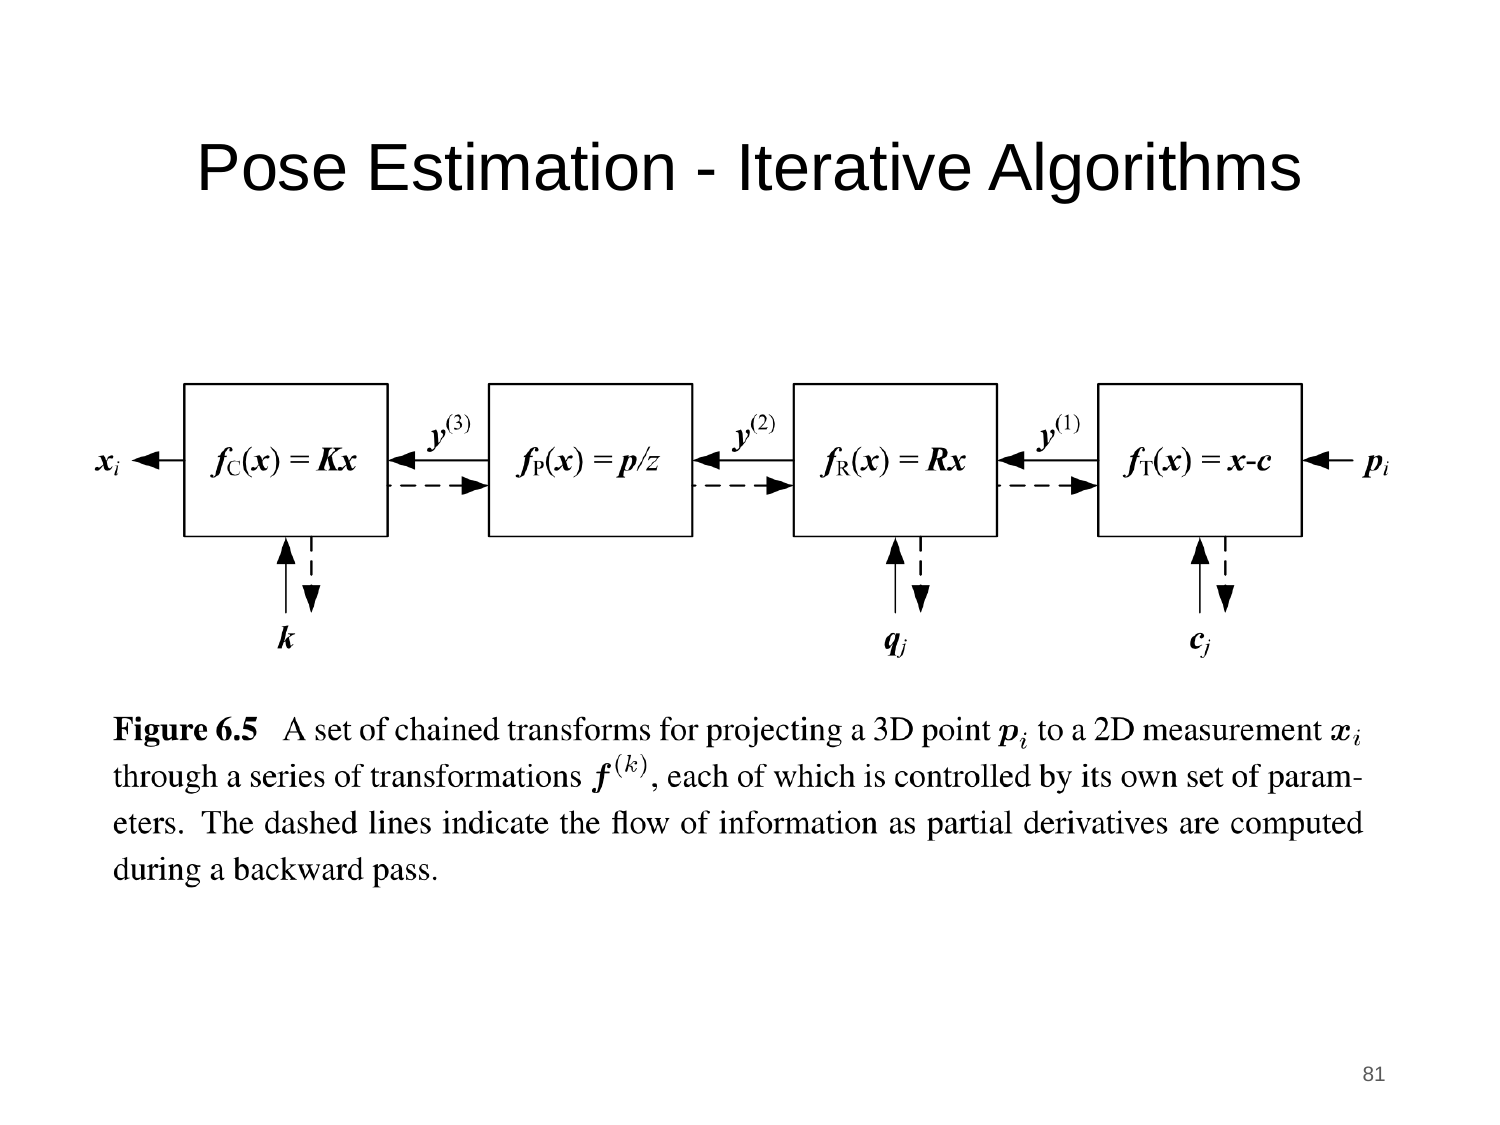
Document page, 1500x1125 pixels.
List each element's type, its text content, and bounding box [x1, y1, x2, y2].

slide_number 81 [1059, 1042, 1397, 1103]
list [74, 337, 1426, 930]
title Pose Estimation - Iterative Algorithms [103, 59, 1397, 278]
